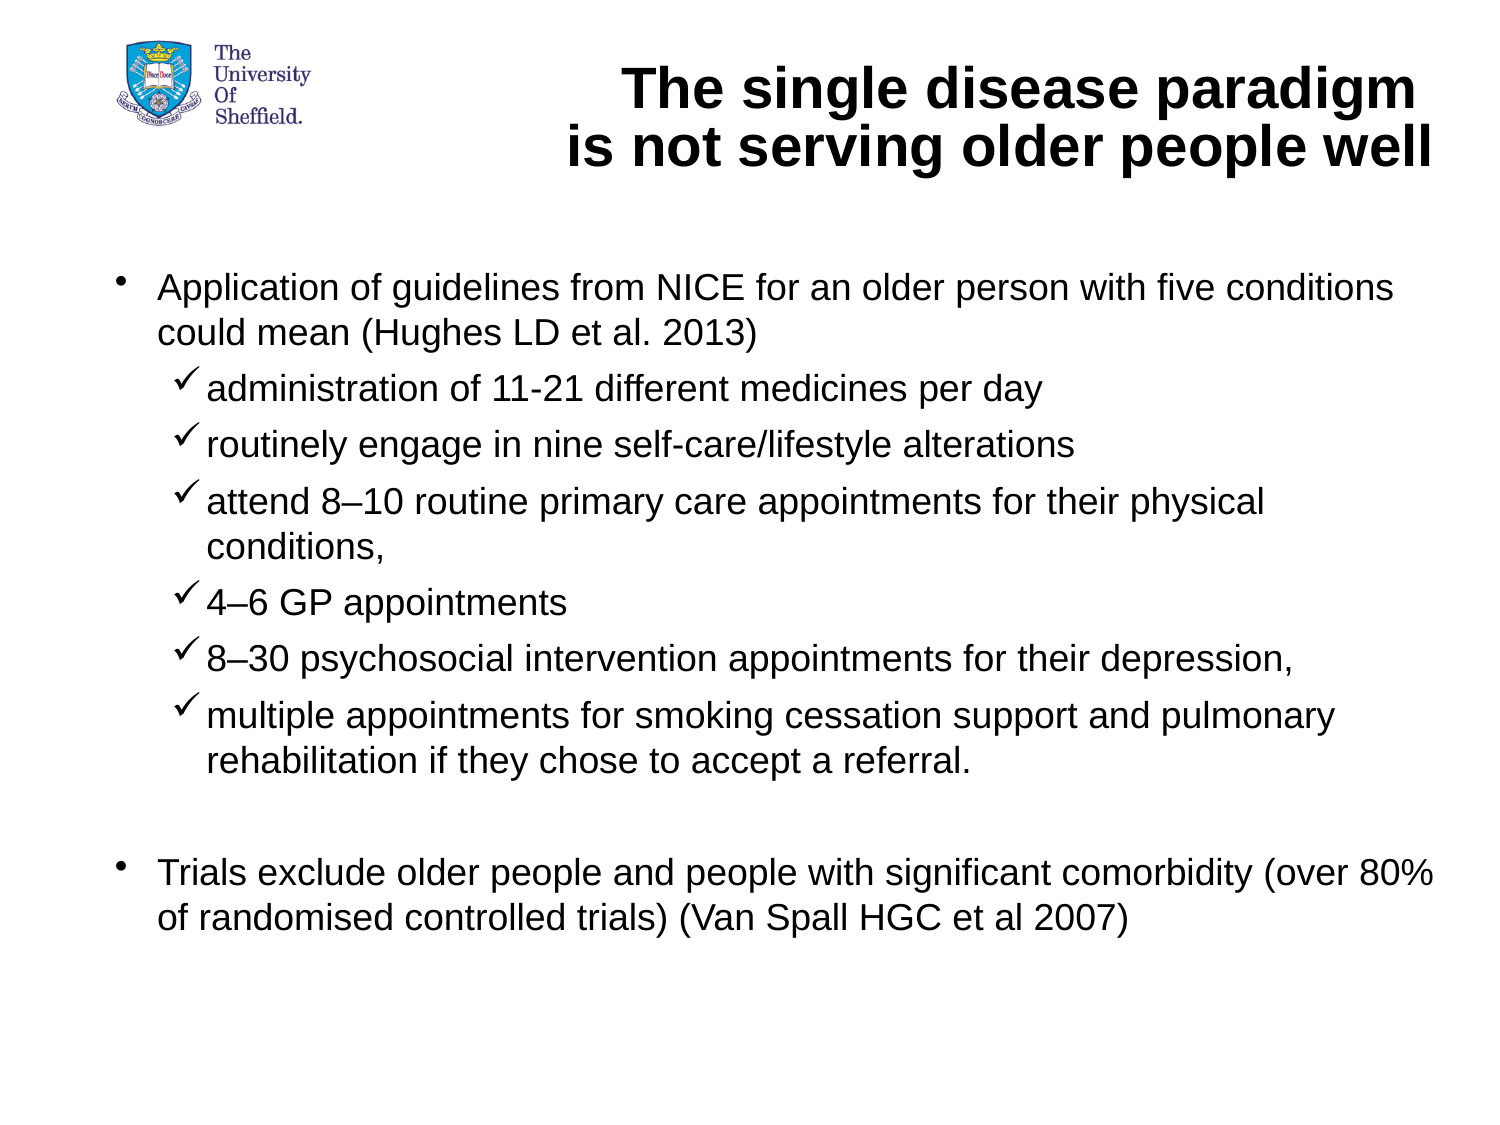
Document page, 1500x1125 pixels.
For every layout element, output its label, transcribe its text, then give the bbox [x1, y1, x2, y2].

picture [140, 48, 150, 54]
picture [154, 44, 165, 54]
list Application of guidelines from NICE for an older person with five conditions could mean (Hughes LD et al. 2013) administration of 11-21 different medicines per day routinely engage in nine self-care/lifestyle alterations attend 8–10 routine primary care appointments for their physical conditions, 4–6 GP appointments 8–30 psychosocial intervention appointments for their depression, multiple appointments for smoking cessation support and pulmonary rehabilitation if they chose to accept a referral. Trials exclude older people and people with significant comorbidity (over 80% of randomised controlled trials) (Van Spall HGC et al 2007) [99, 255, 1451, 869]
title The single disease paradigm is not serving older people well [99, 54, 1451, 180]
picture [168, 48, 178, 54]
picture [0, 24, 397, 145]
